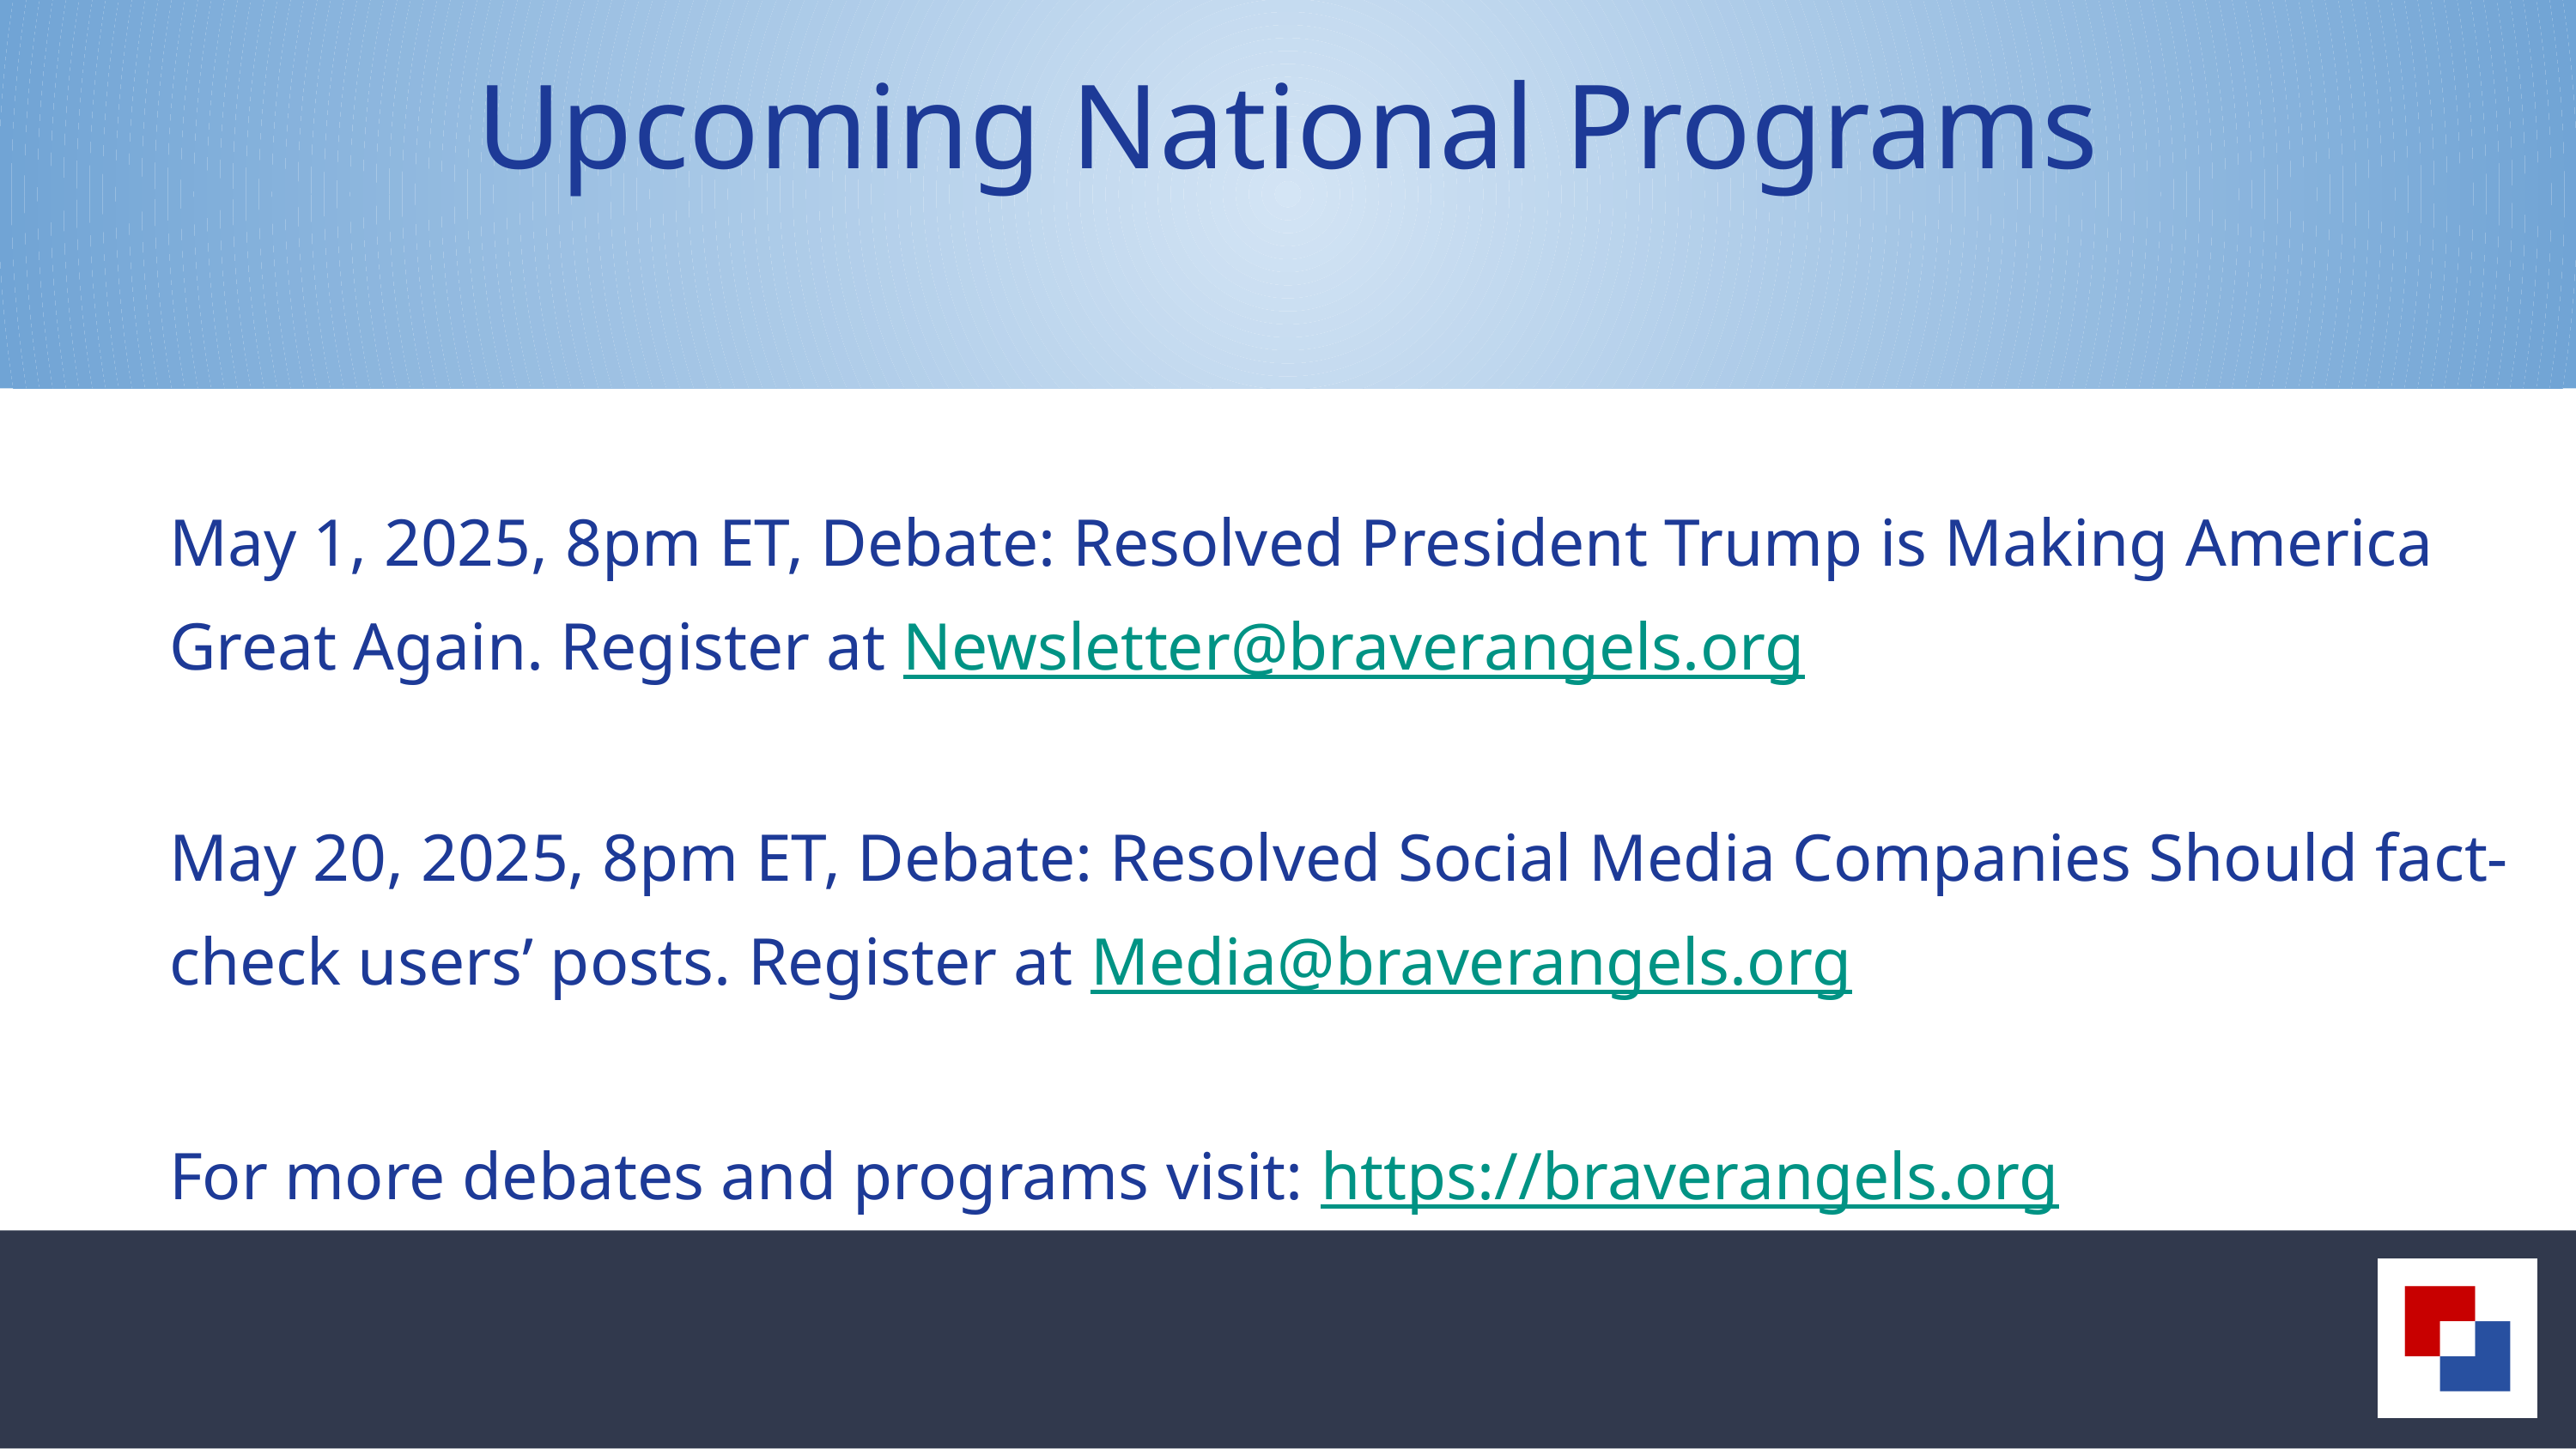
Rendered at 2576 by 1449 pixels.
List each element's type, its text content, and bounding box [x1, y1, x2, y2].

text_box Upcoming National Programs [0, 0, 2576, 389]
picture [2378, 1258, 2537, 1419]
text_box May 1, 2025, 8pm ET, Debate: Resolved President Trump is Making America Great Again. Register at Newsletter@braverangels.org May 20, 2025, 8pm ET, Debate: Resolved Social Media Companies Should fact-check users’ posts. Register at Media@braverangels.org For more debates and programs visit: https://braverangels.org [27, 465, 2576, 1337]
